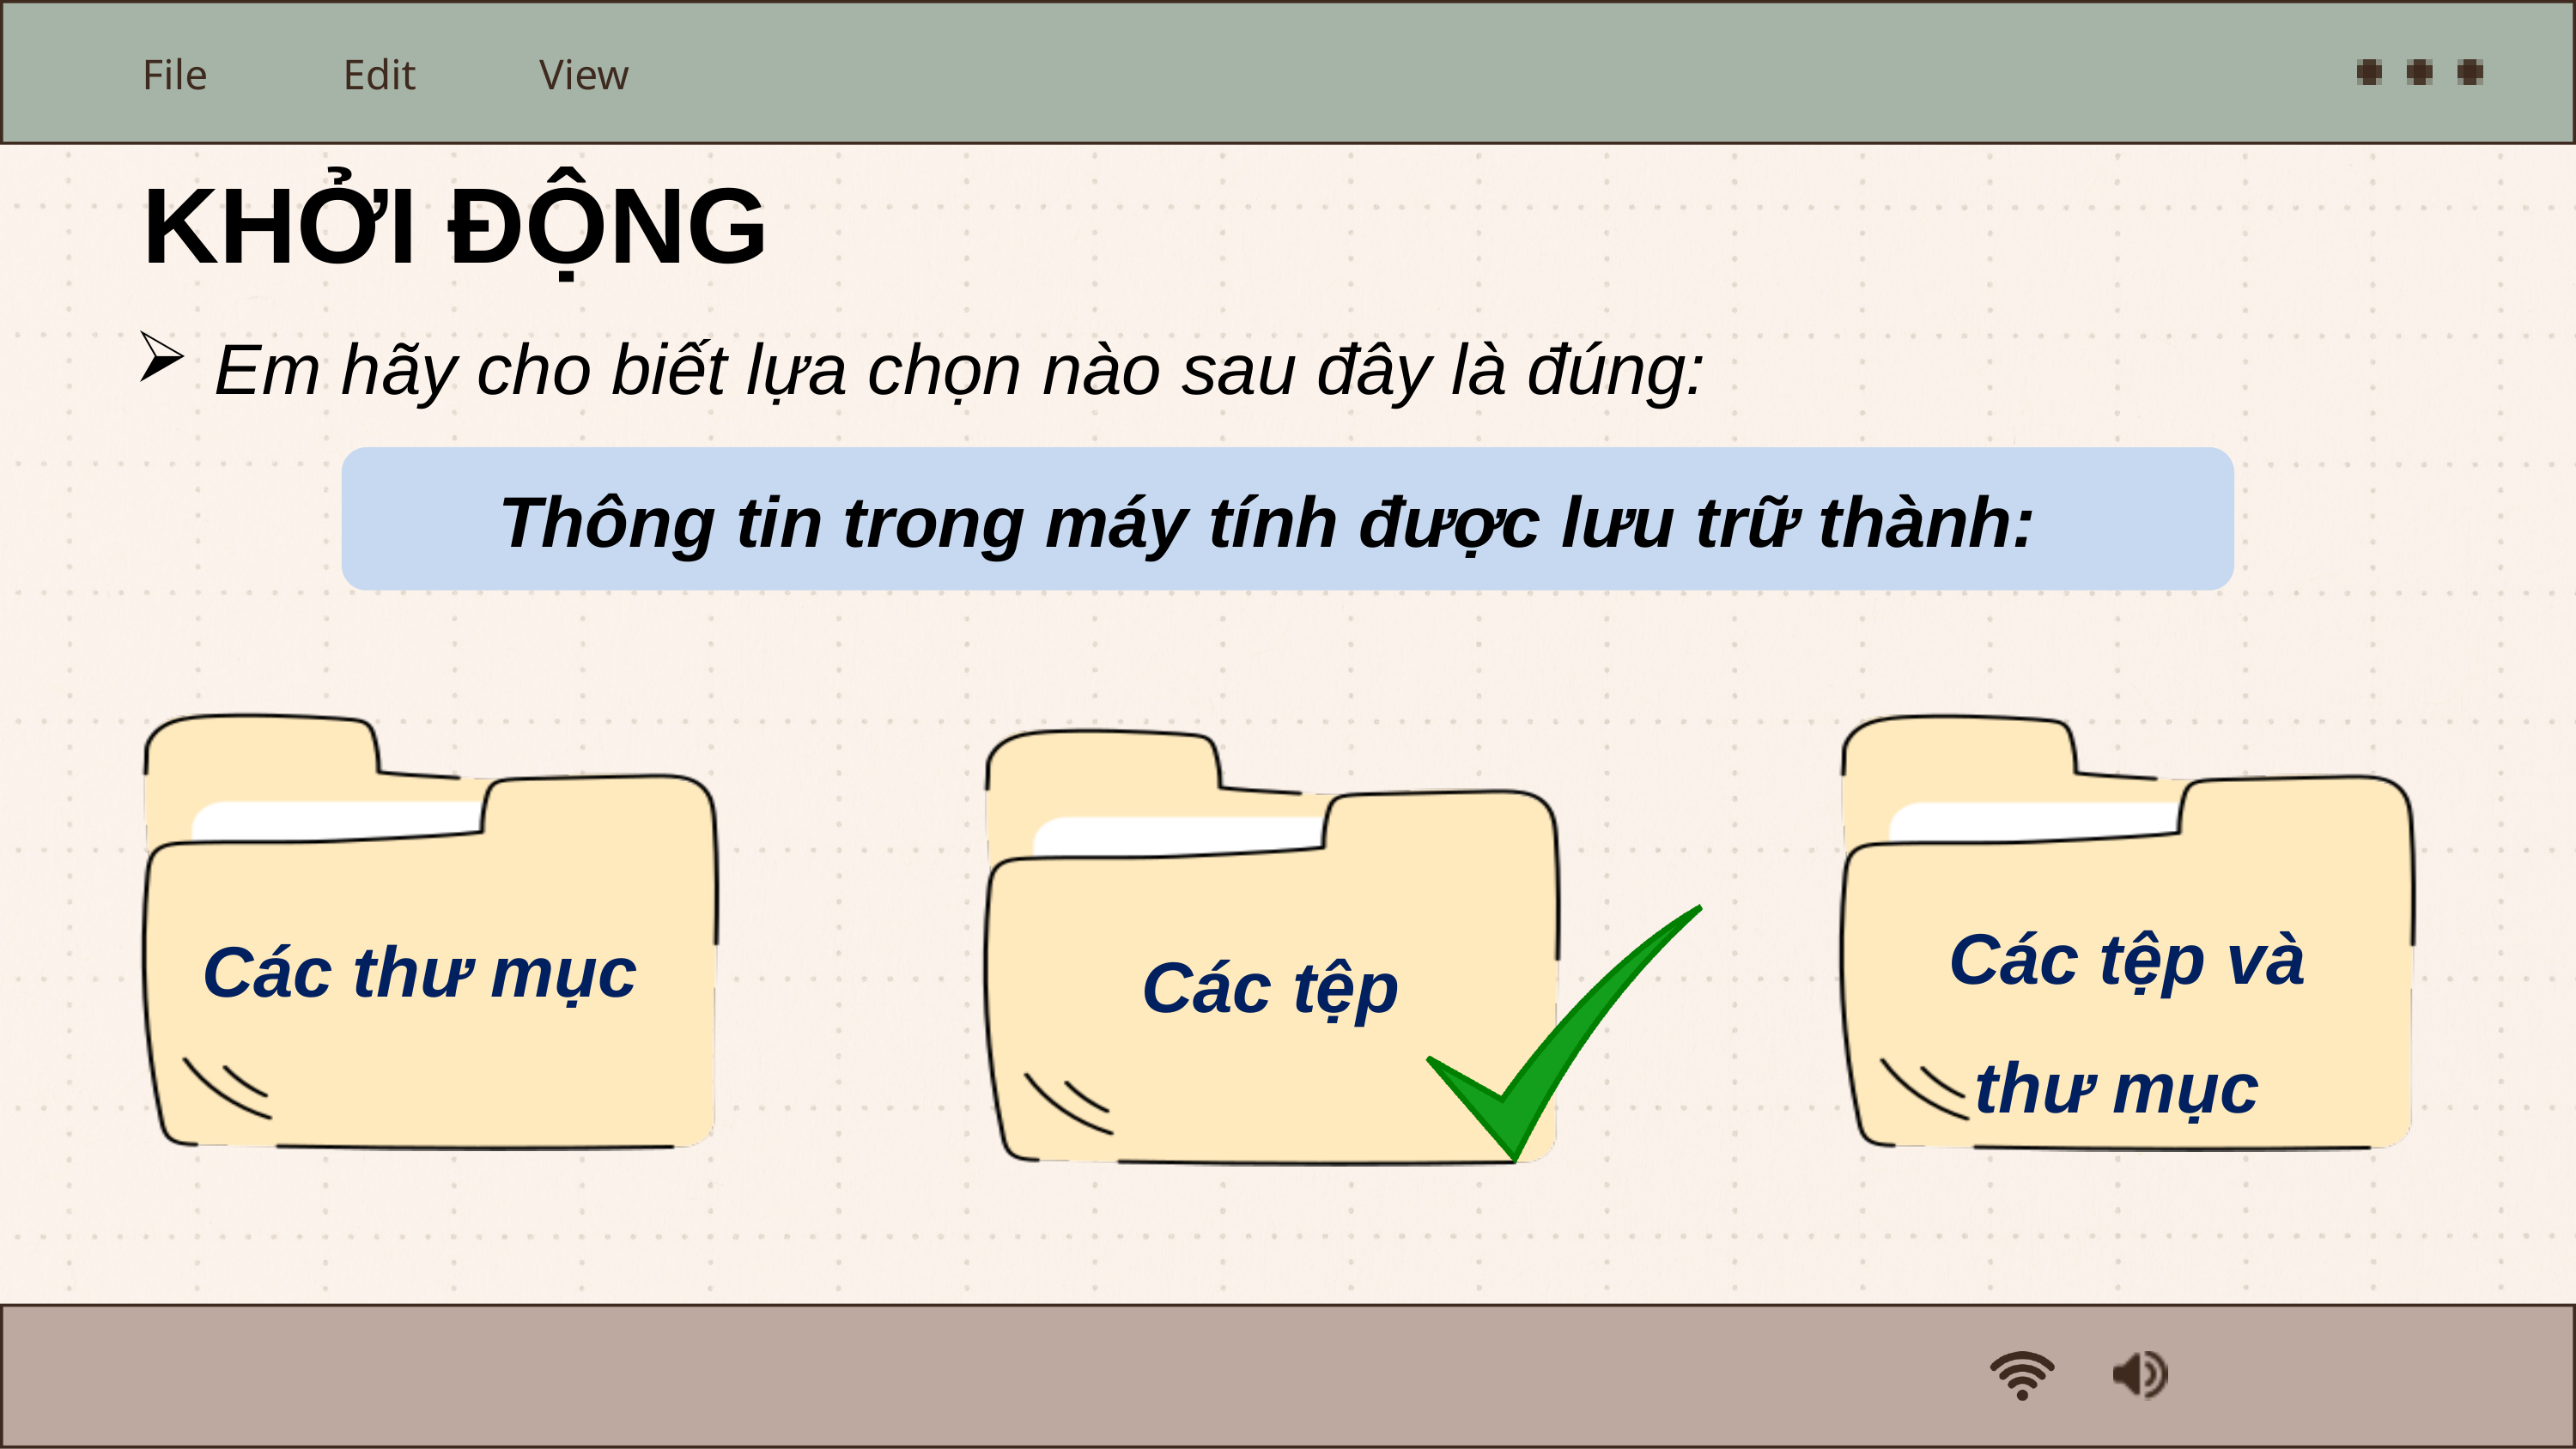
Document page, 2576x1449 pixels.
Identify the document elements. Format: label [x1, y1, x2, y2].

text_box [0, 1303, 2576, 1449]
picture [0, 145, 2576, 1303]
picture [1990, 1351, 2055, 1401]
text_box [980, 726, 1564, 1167]
picture [2357, 59, 2483, 86]
text_box [0, 0, 2576, 145]
text_box [138, 711, 722, 1151]
picture [2113, 1351, 2168, 1401]
text_box [1835, 712, 2420, 1152]
